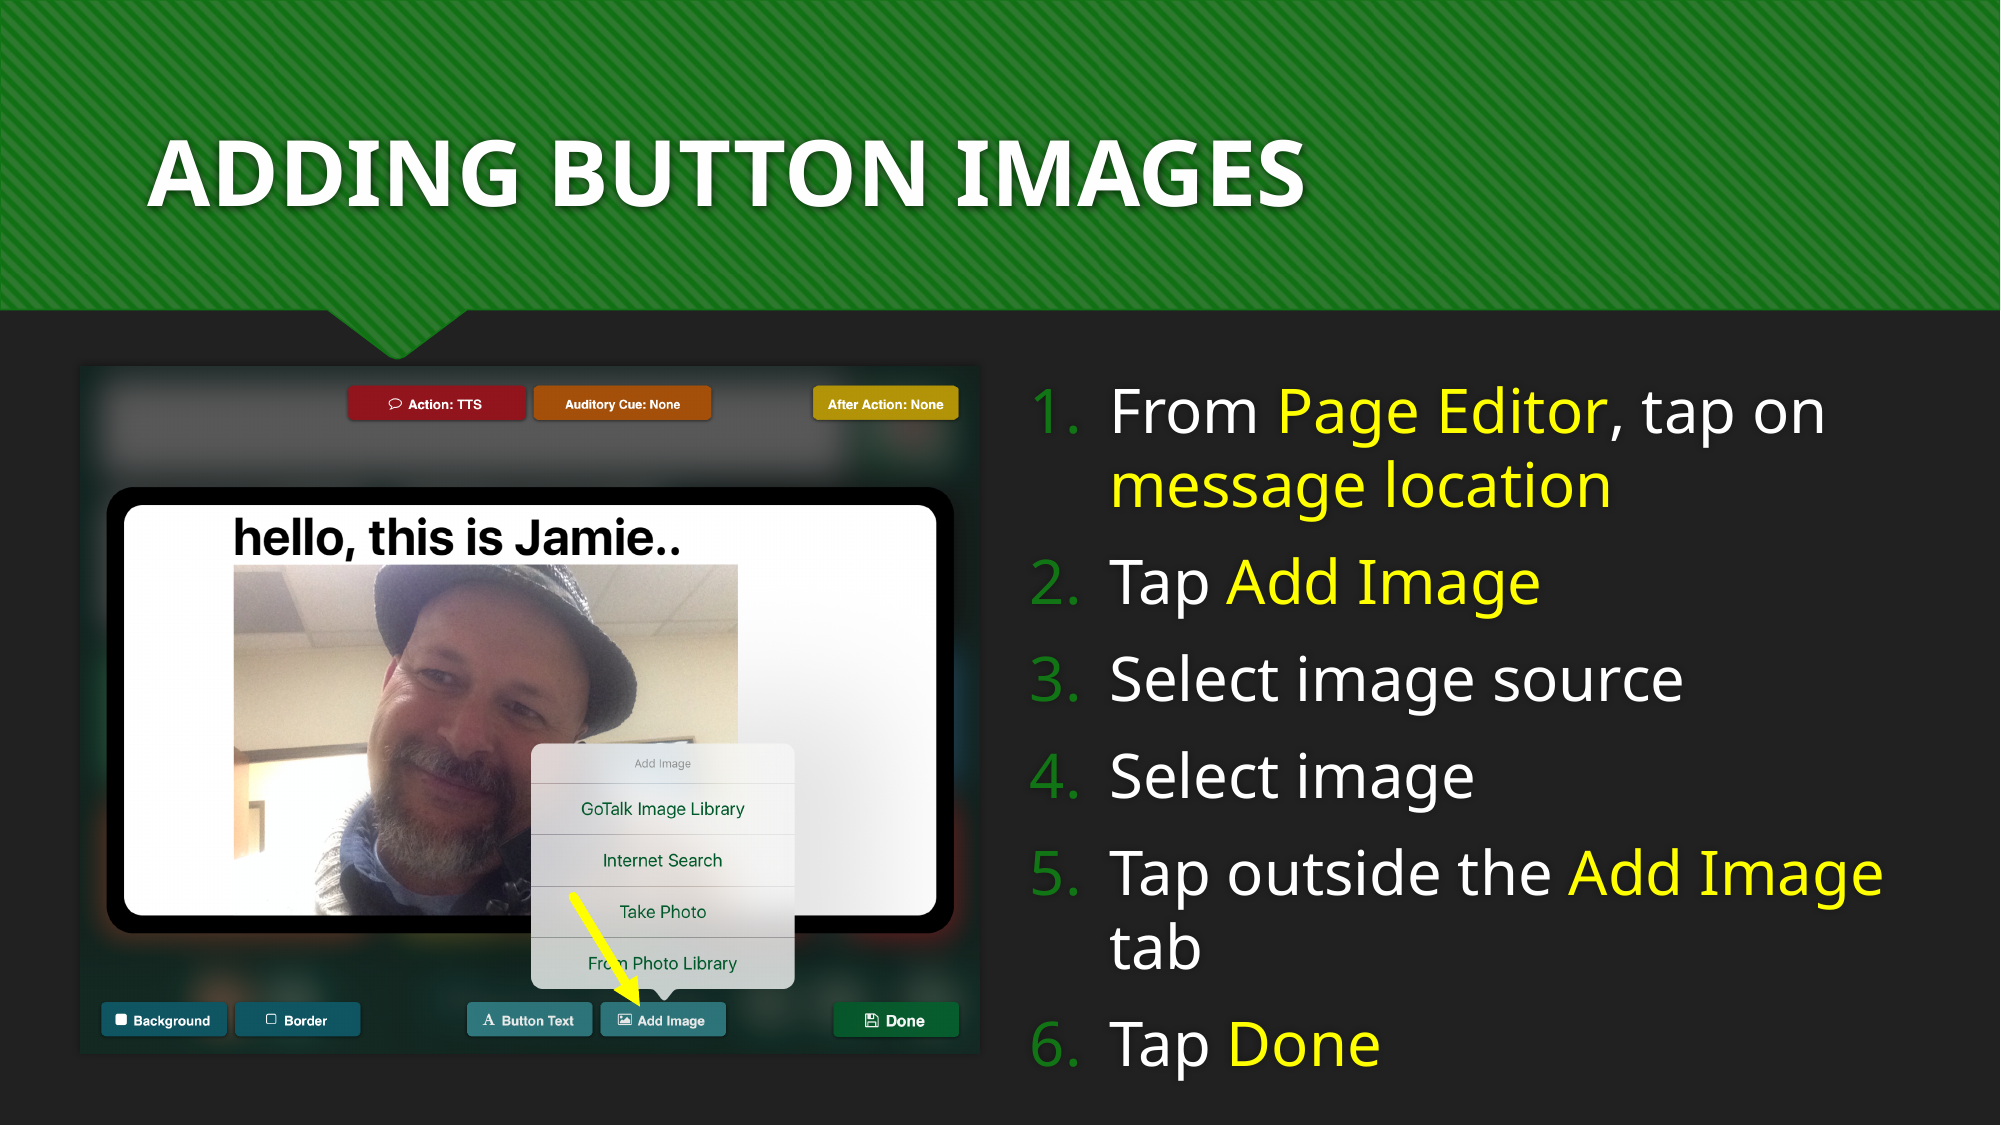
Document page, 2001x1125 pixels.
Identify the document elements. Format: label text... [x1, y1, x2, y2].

list From Page Editor, tap on message location Tap Add Image Select image source Select image Tap outside the Add Image tab Tap Done [1014, 364, 1959, 1086]
title ADDING BUTTON IMAGES [132, 73, 1868, 233]
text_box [573, 896, 641, 1007]
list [80, 366, 981, 1054]
